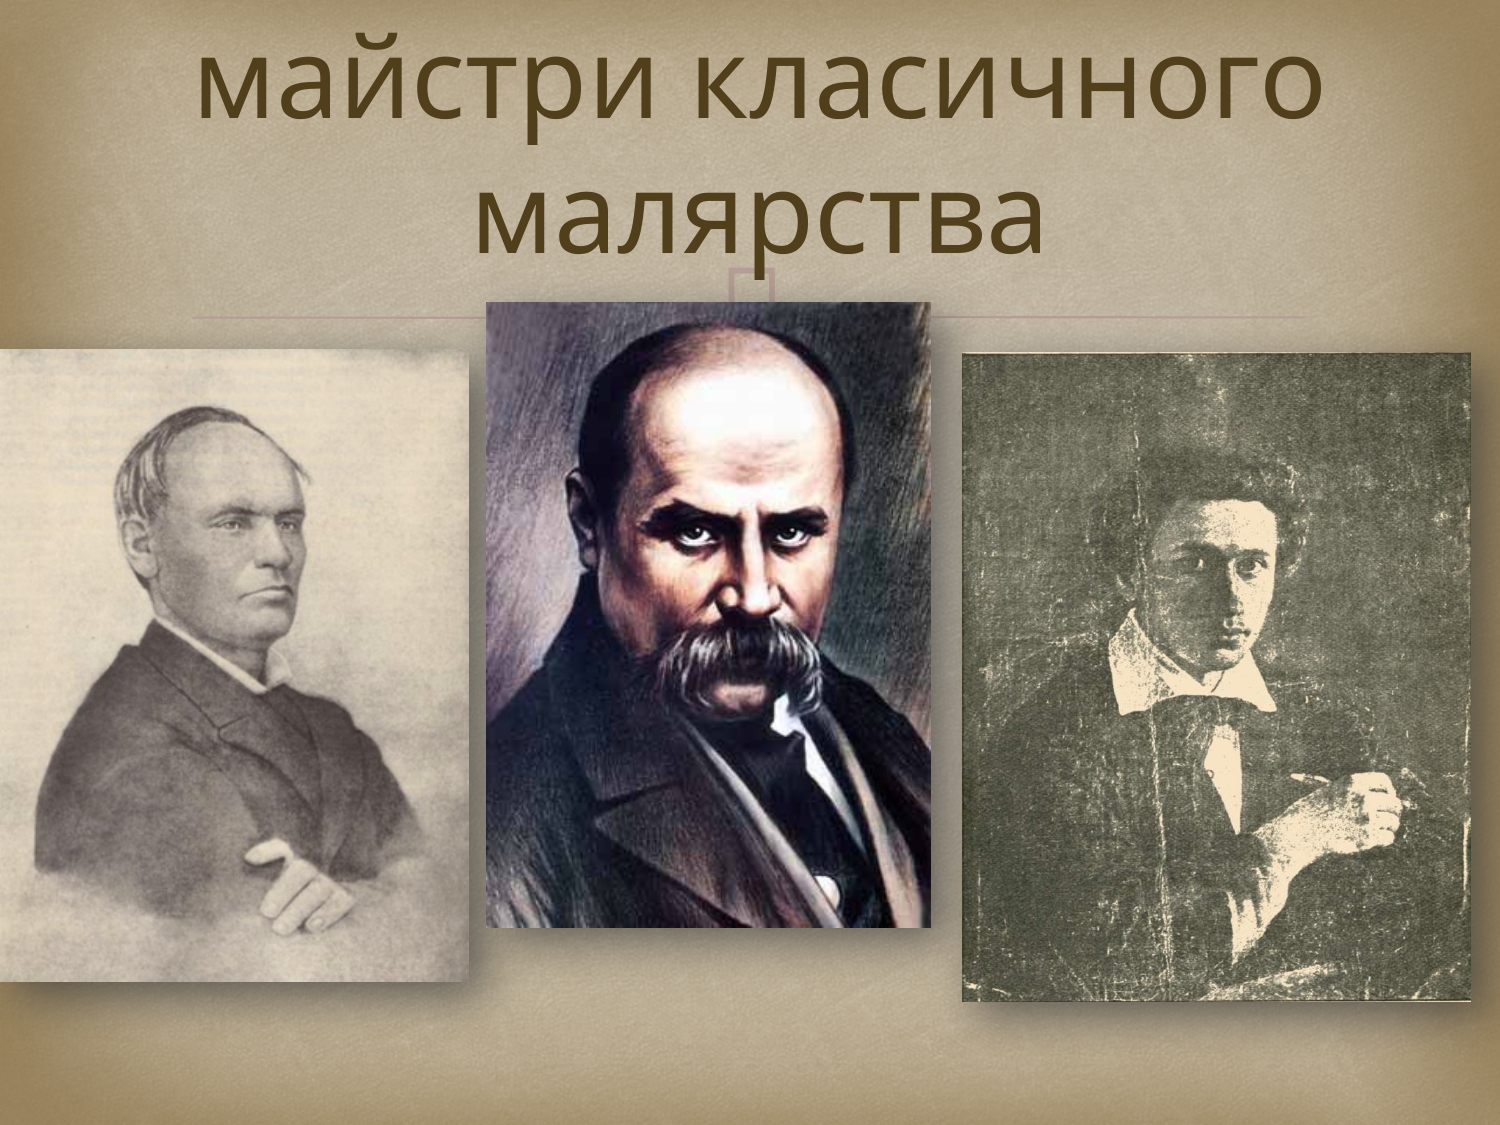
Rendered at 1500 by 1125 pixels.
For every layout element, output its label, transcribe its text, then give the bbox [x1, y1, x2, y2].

picture [0, 349, 470, 982]
picture [962, 351, 1471, 1003]
picture [485, 302, 931, 929]
title майстри класичного малярства [123, 54, 1397, 228]
